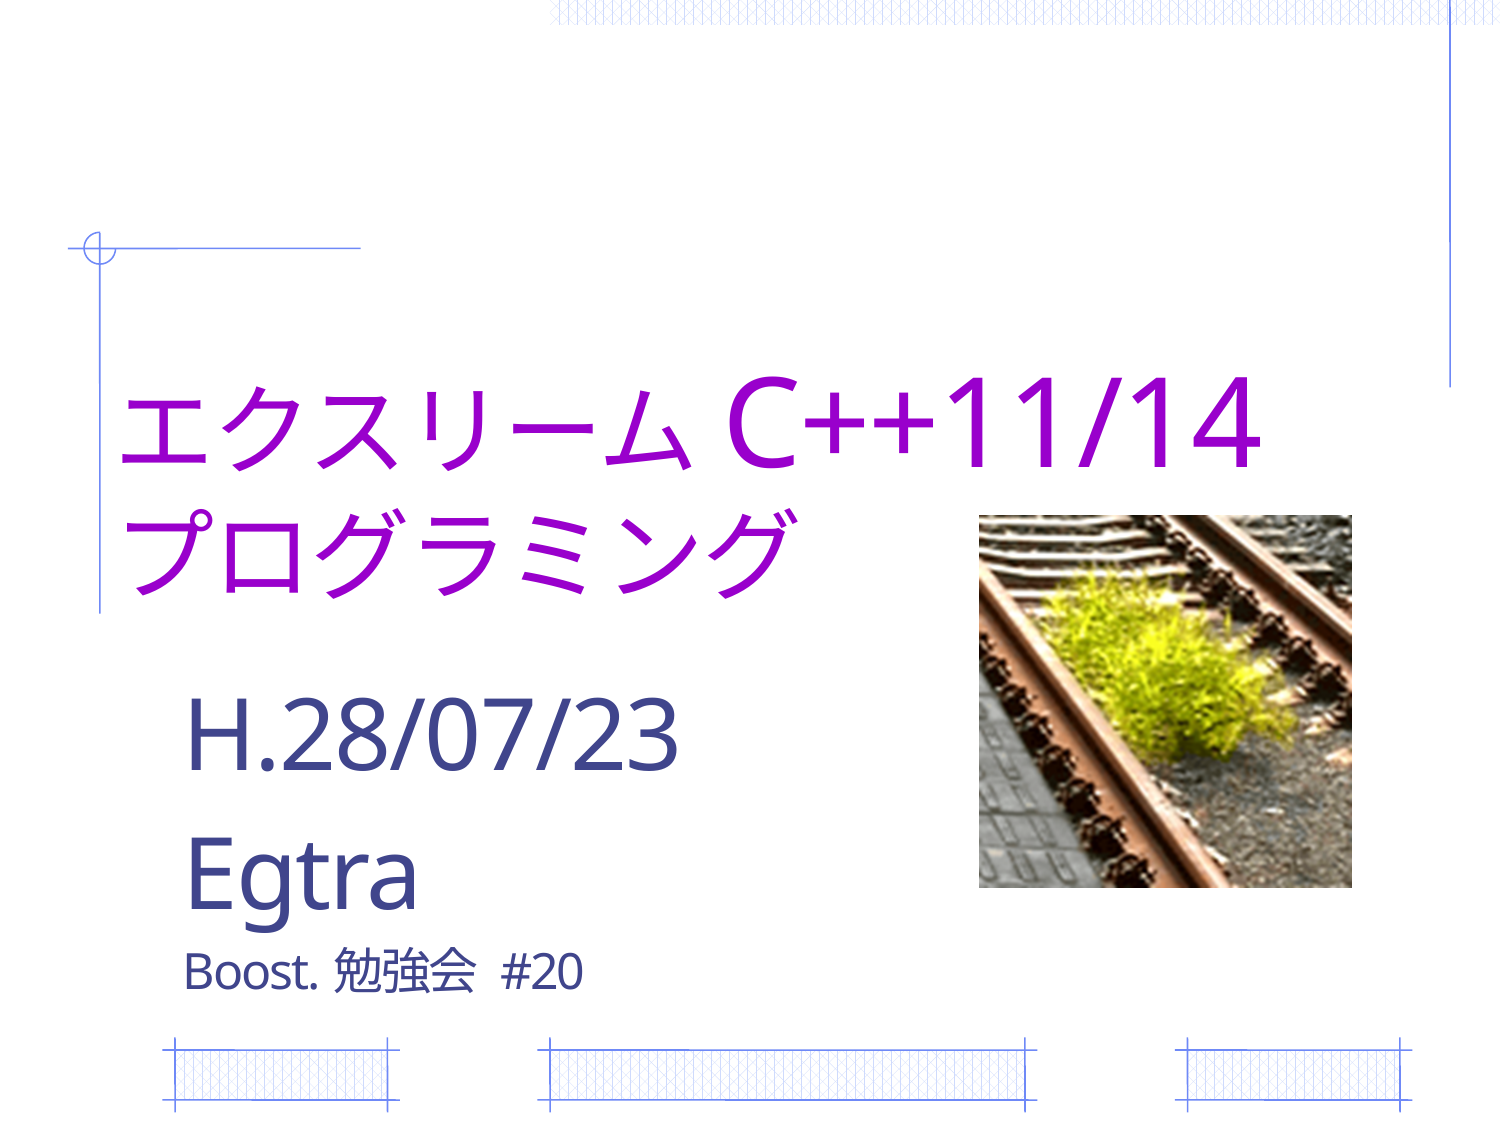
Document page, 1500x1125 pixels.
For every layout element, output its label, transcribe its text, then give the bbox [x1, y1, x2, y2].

list H.28/07/23 Egtra Boost.勉強会 #20 [167, 662, 1413, 1051]
picture [978, 515, 1352, 888]
title エクスリームC++11/14 プログラミング [99, 248, 1438, 621]
